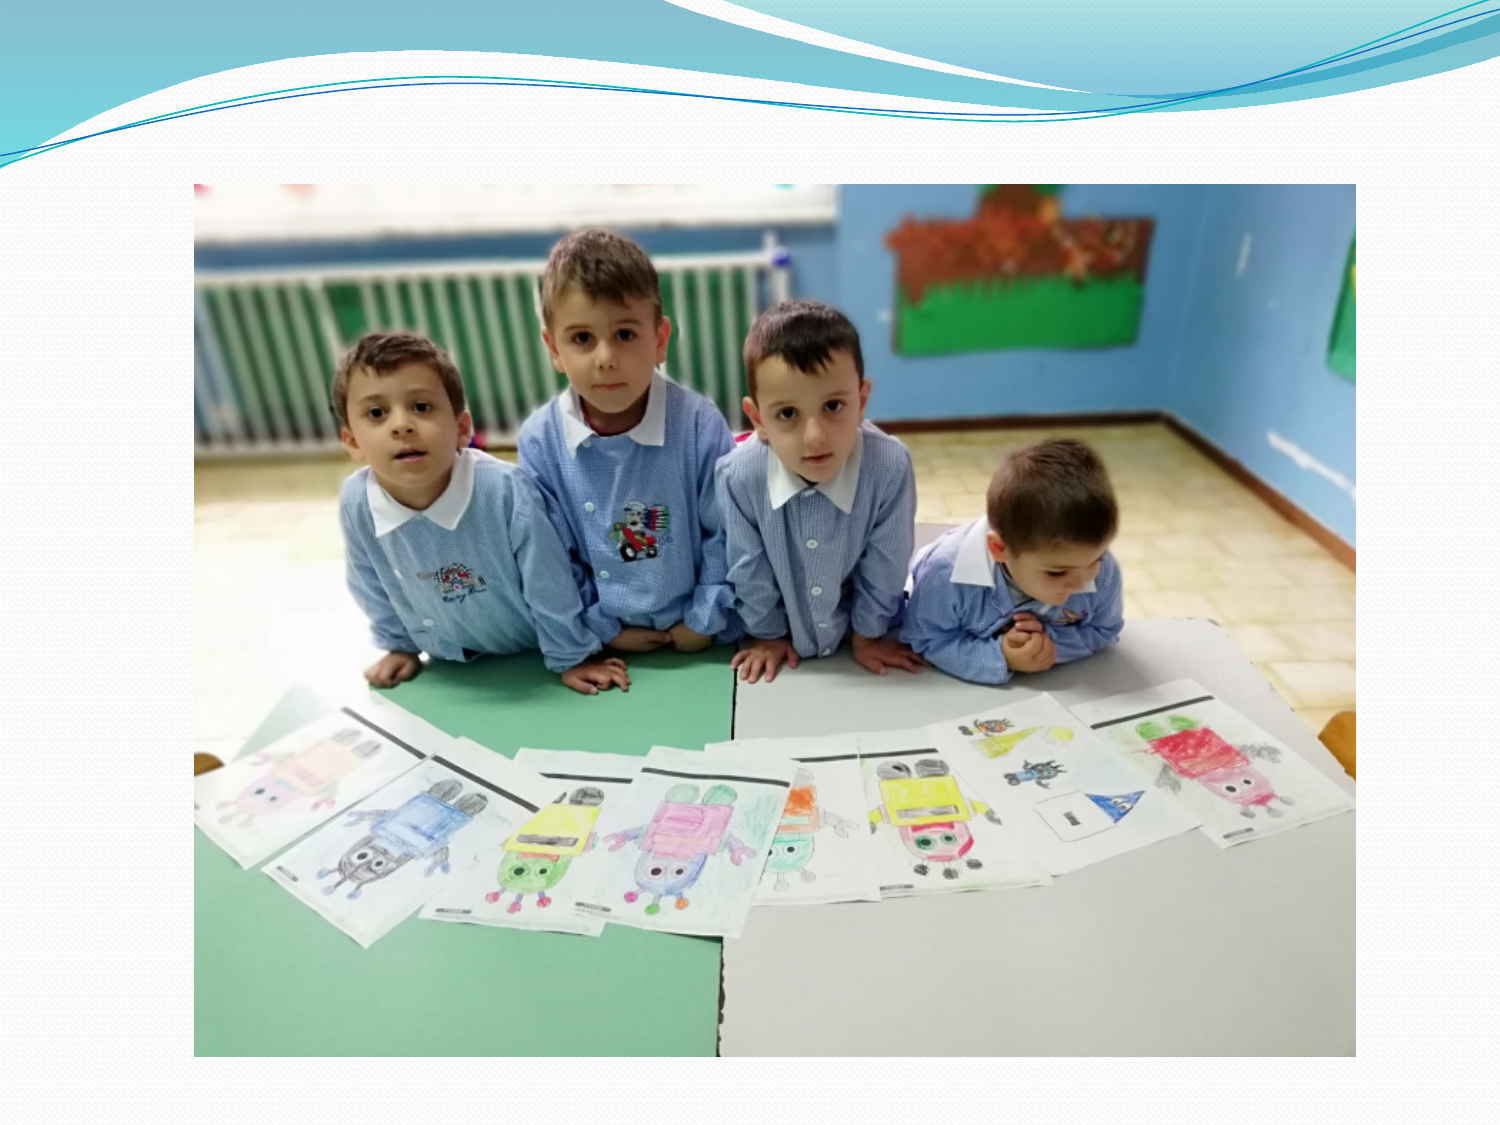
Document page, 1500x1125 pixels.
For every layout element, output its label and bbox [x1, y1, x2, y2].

picture [194, 184, 1356, 1057]
